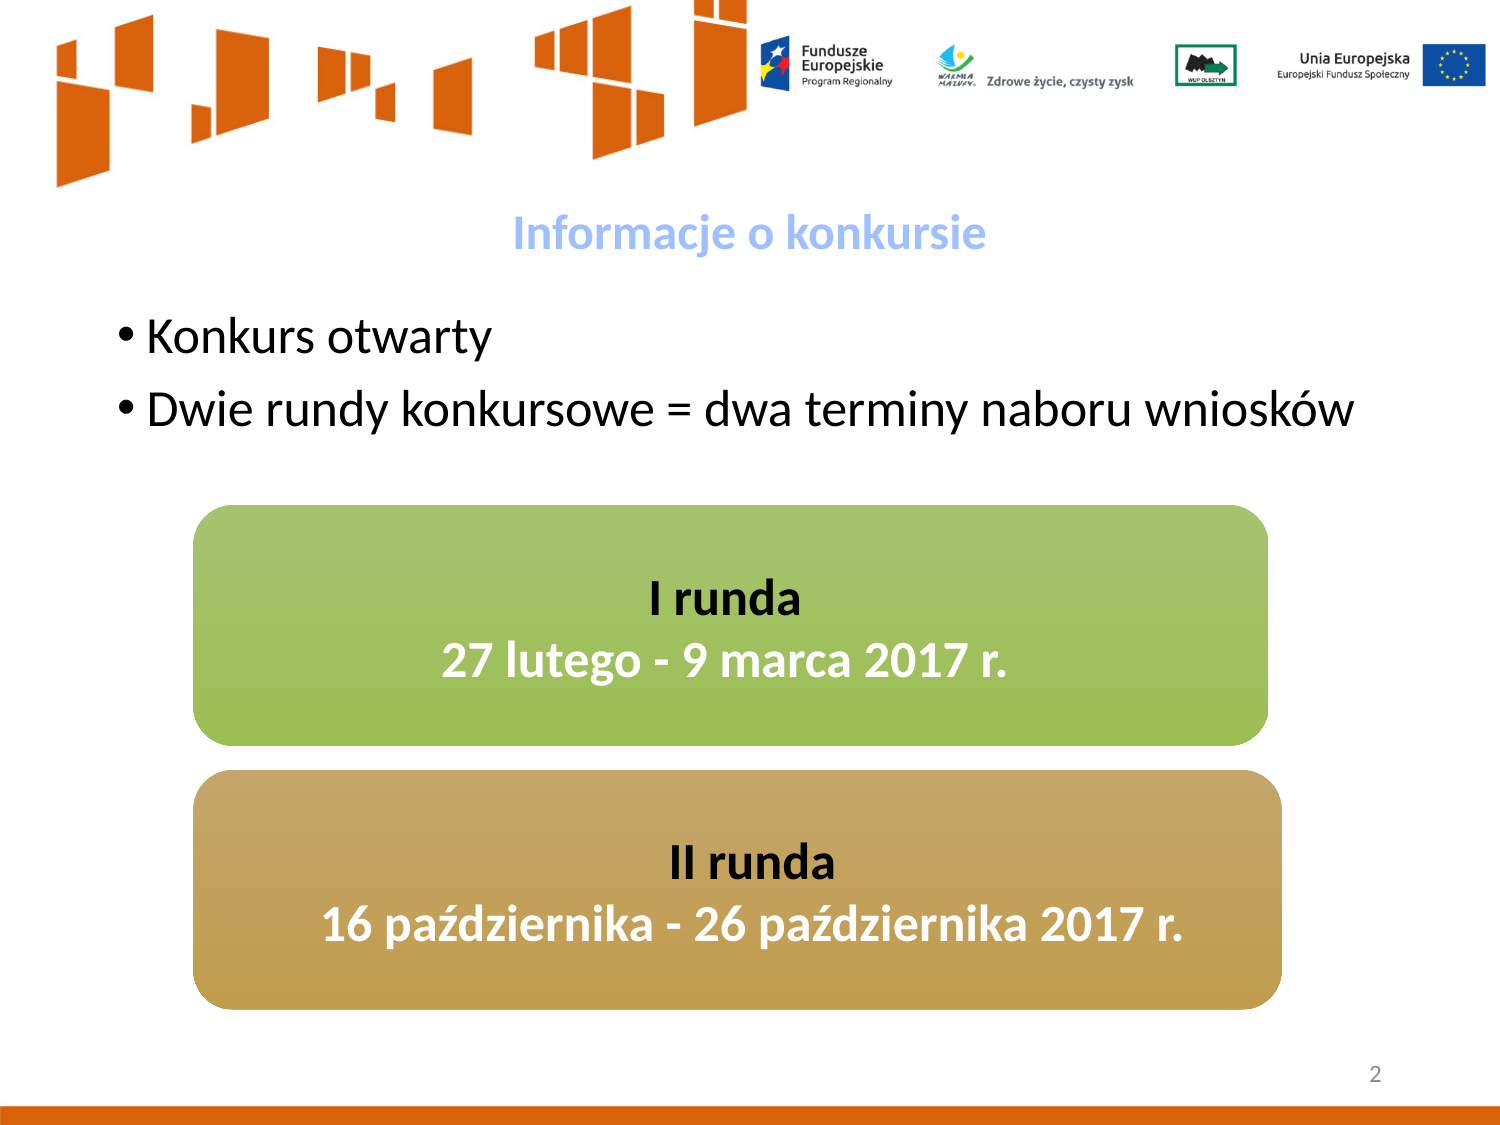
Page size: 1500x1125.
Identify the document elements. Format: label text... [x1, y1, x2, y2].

title Informacje o konkursie [103, 157, 1397, 301]
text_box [193, 769, 1282, 1010]
slide_number 2 [1059, 1042, 1397, 1103]
picture [0, 0, 1500, 1125]
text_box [193, 504, 1269, 746]
list Konkurs otwarty Dwie rundy konkursowe = dwa terminy naboru wniosków [58, 301, 1442, 484]
